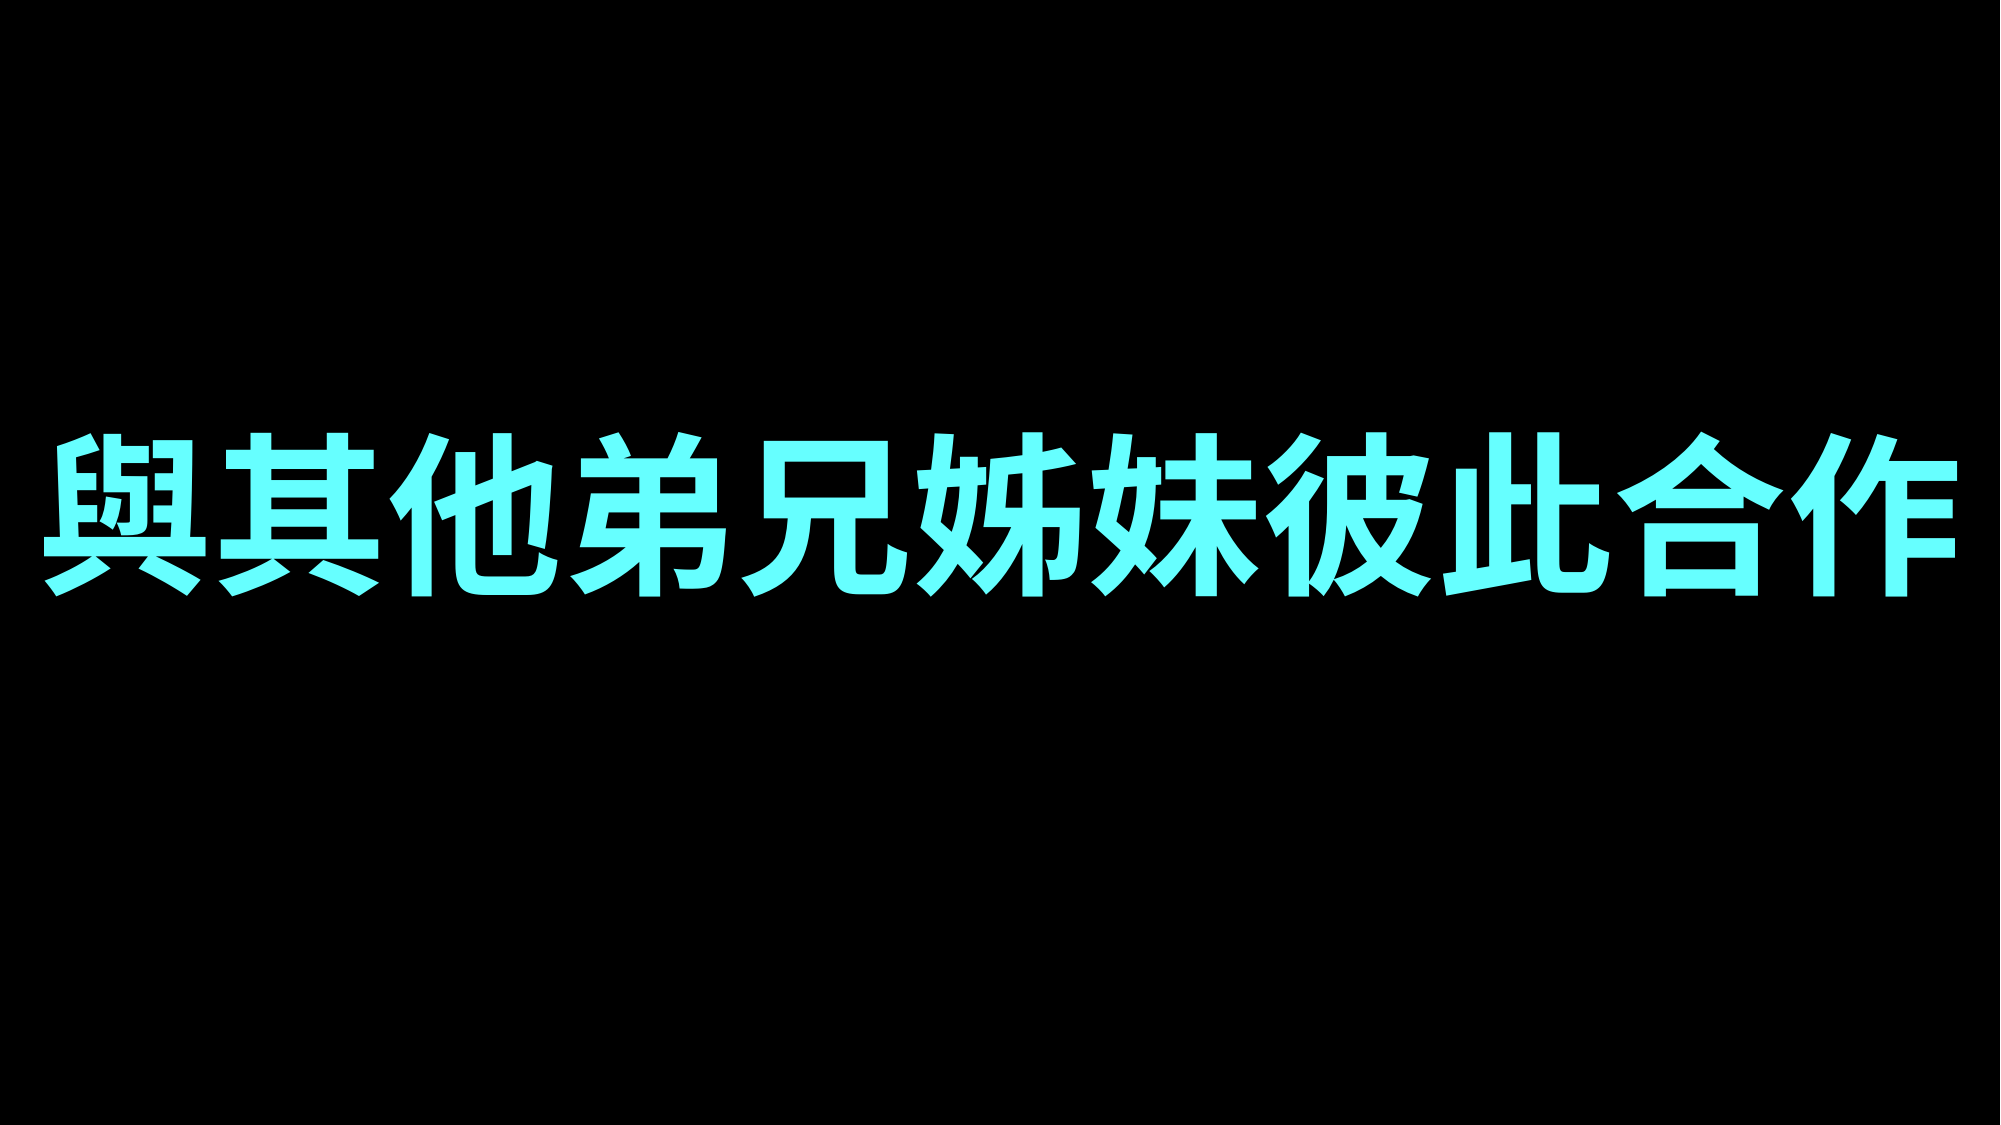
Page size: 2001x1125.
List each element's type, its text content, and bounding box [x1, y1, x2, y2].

text_box 與其他弟兄姊妹彼此合作 [0, 383, 2000, 624]
